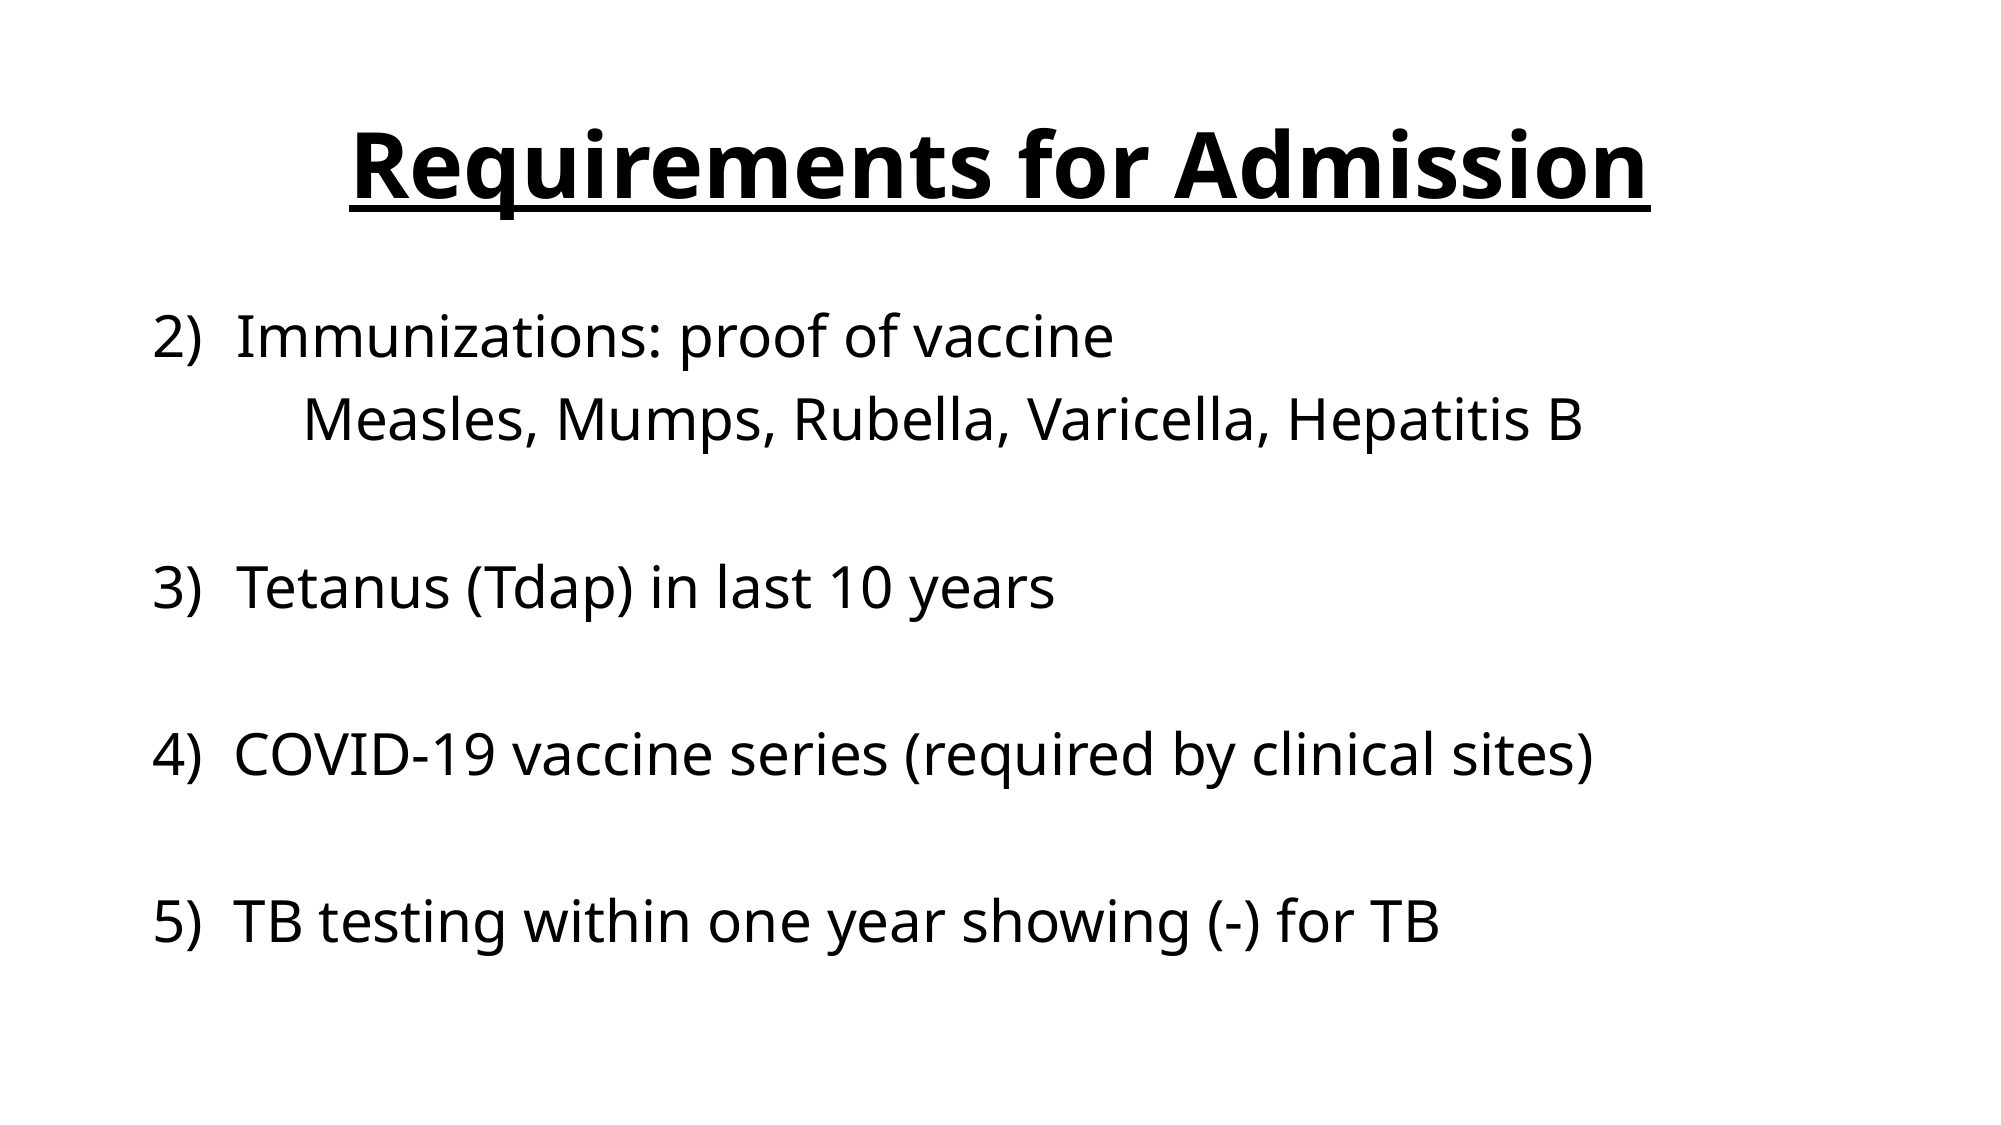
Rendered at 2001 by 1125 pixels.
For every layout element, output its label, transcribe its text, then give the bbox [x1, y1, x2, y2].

list Immunizations: proof of vaccine Measles, Mumps, Rubella, Varicella, Hepatitis B Tetanus (Tdap) in last 10 years 4) COVID-19 vaccine series (required by clinical sites) 5) TB testing within one year showing (-) for TB [137, 299, 1863, 1014]
title Requirements for Admission [137, 59, 1863, 278]
